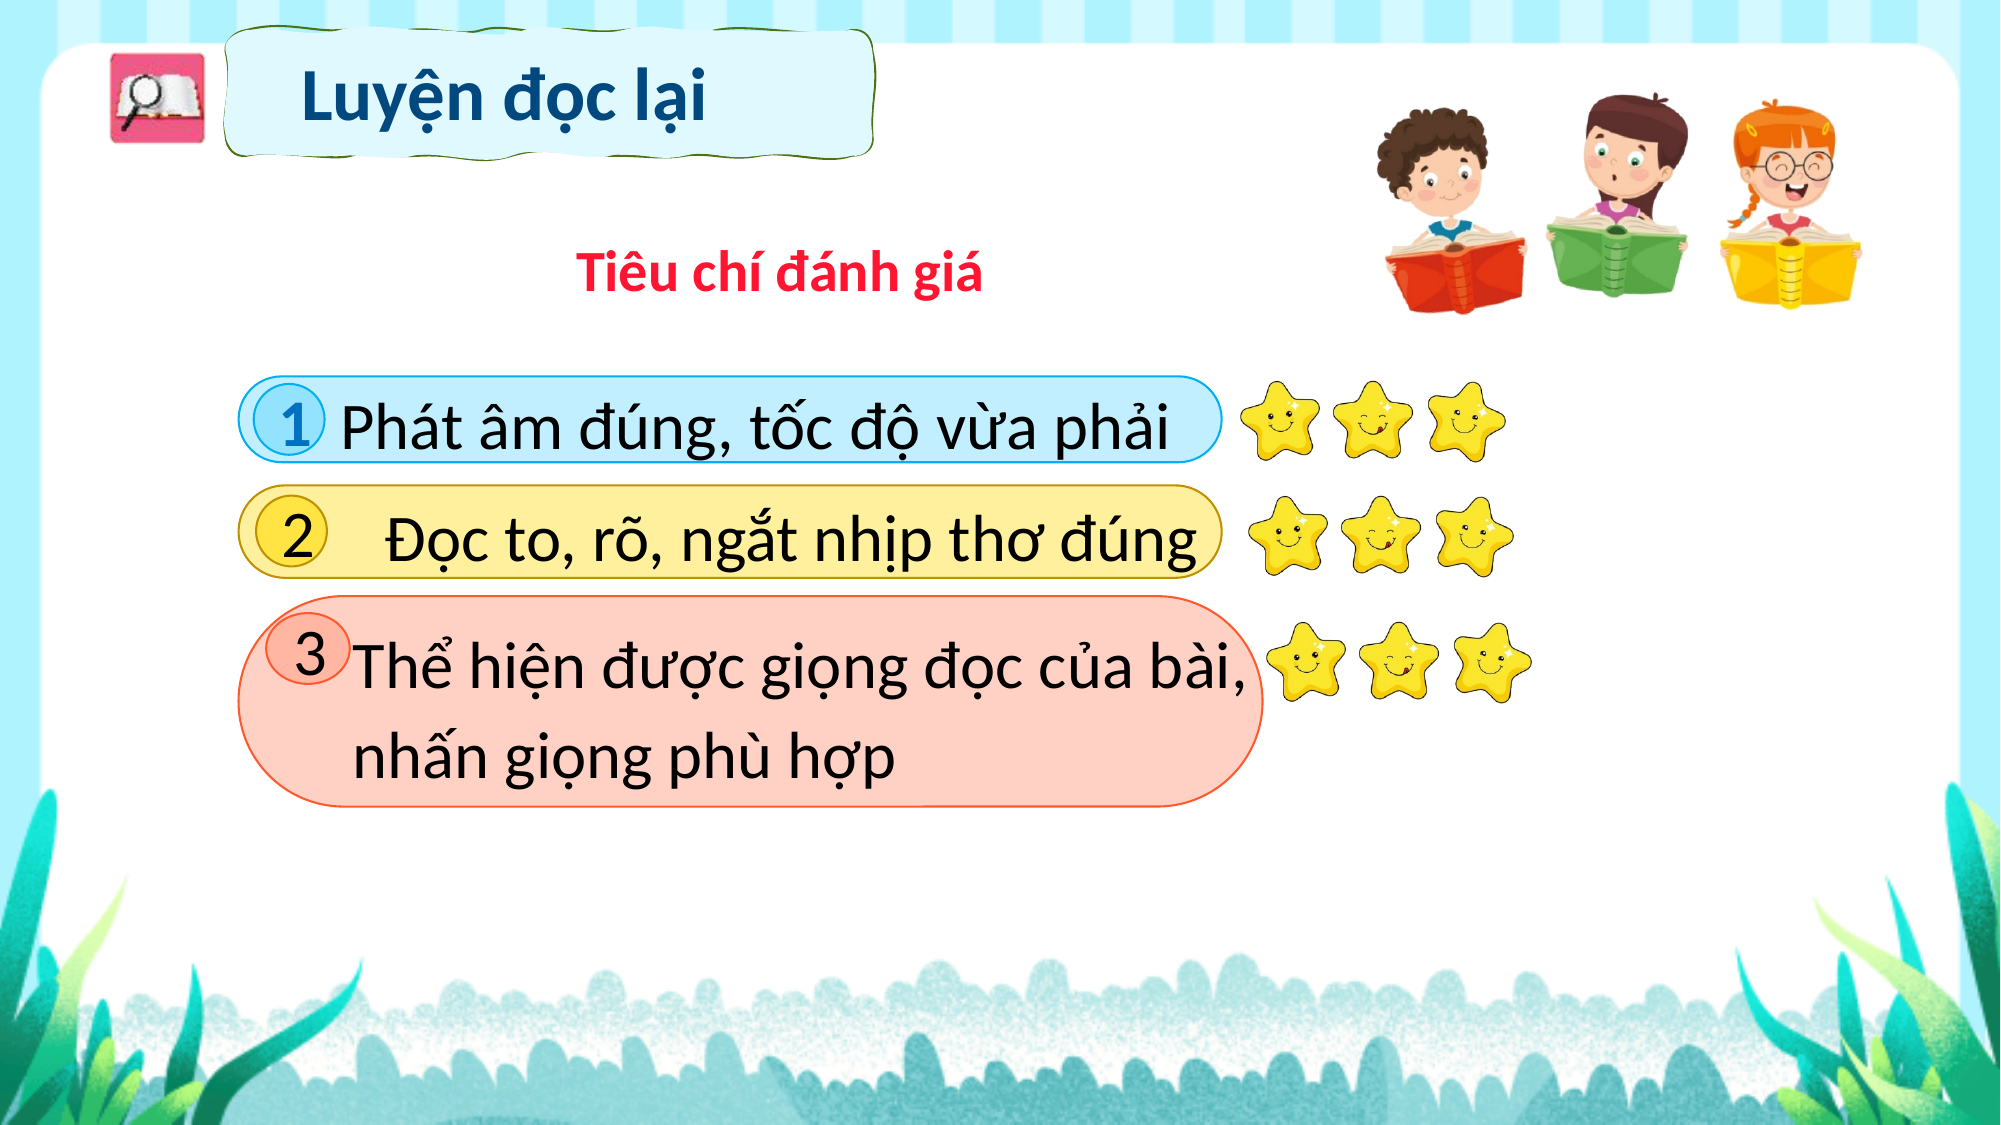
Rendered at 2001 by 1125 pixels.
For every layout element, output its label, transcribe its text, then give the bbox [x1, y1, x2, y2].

text_box Luyện đọc lại [0, 37, 1145, 143]
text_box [1343, 81, 1885, 334]
text_box [231, 26, 868, 37]
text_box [238, 596, 1297, 807]
picture [0, 0, 2001, 1125]
text_box Tiêu chí đánh giá [561, 217, 1000, 311]
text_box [238, 478, 1222, 580]
text_box [1187, 377, 1221, 462]
text_box 1 [253, 383, 325, 455]
text_box [238, 376, 325, 463]
text_box [227, 143, 873, 161]
text_box Phát âm đúng, tốc độ vừa phải [325, 366, 1187, 471]
